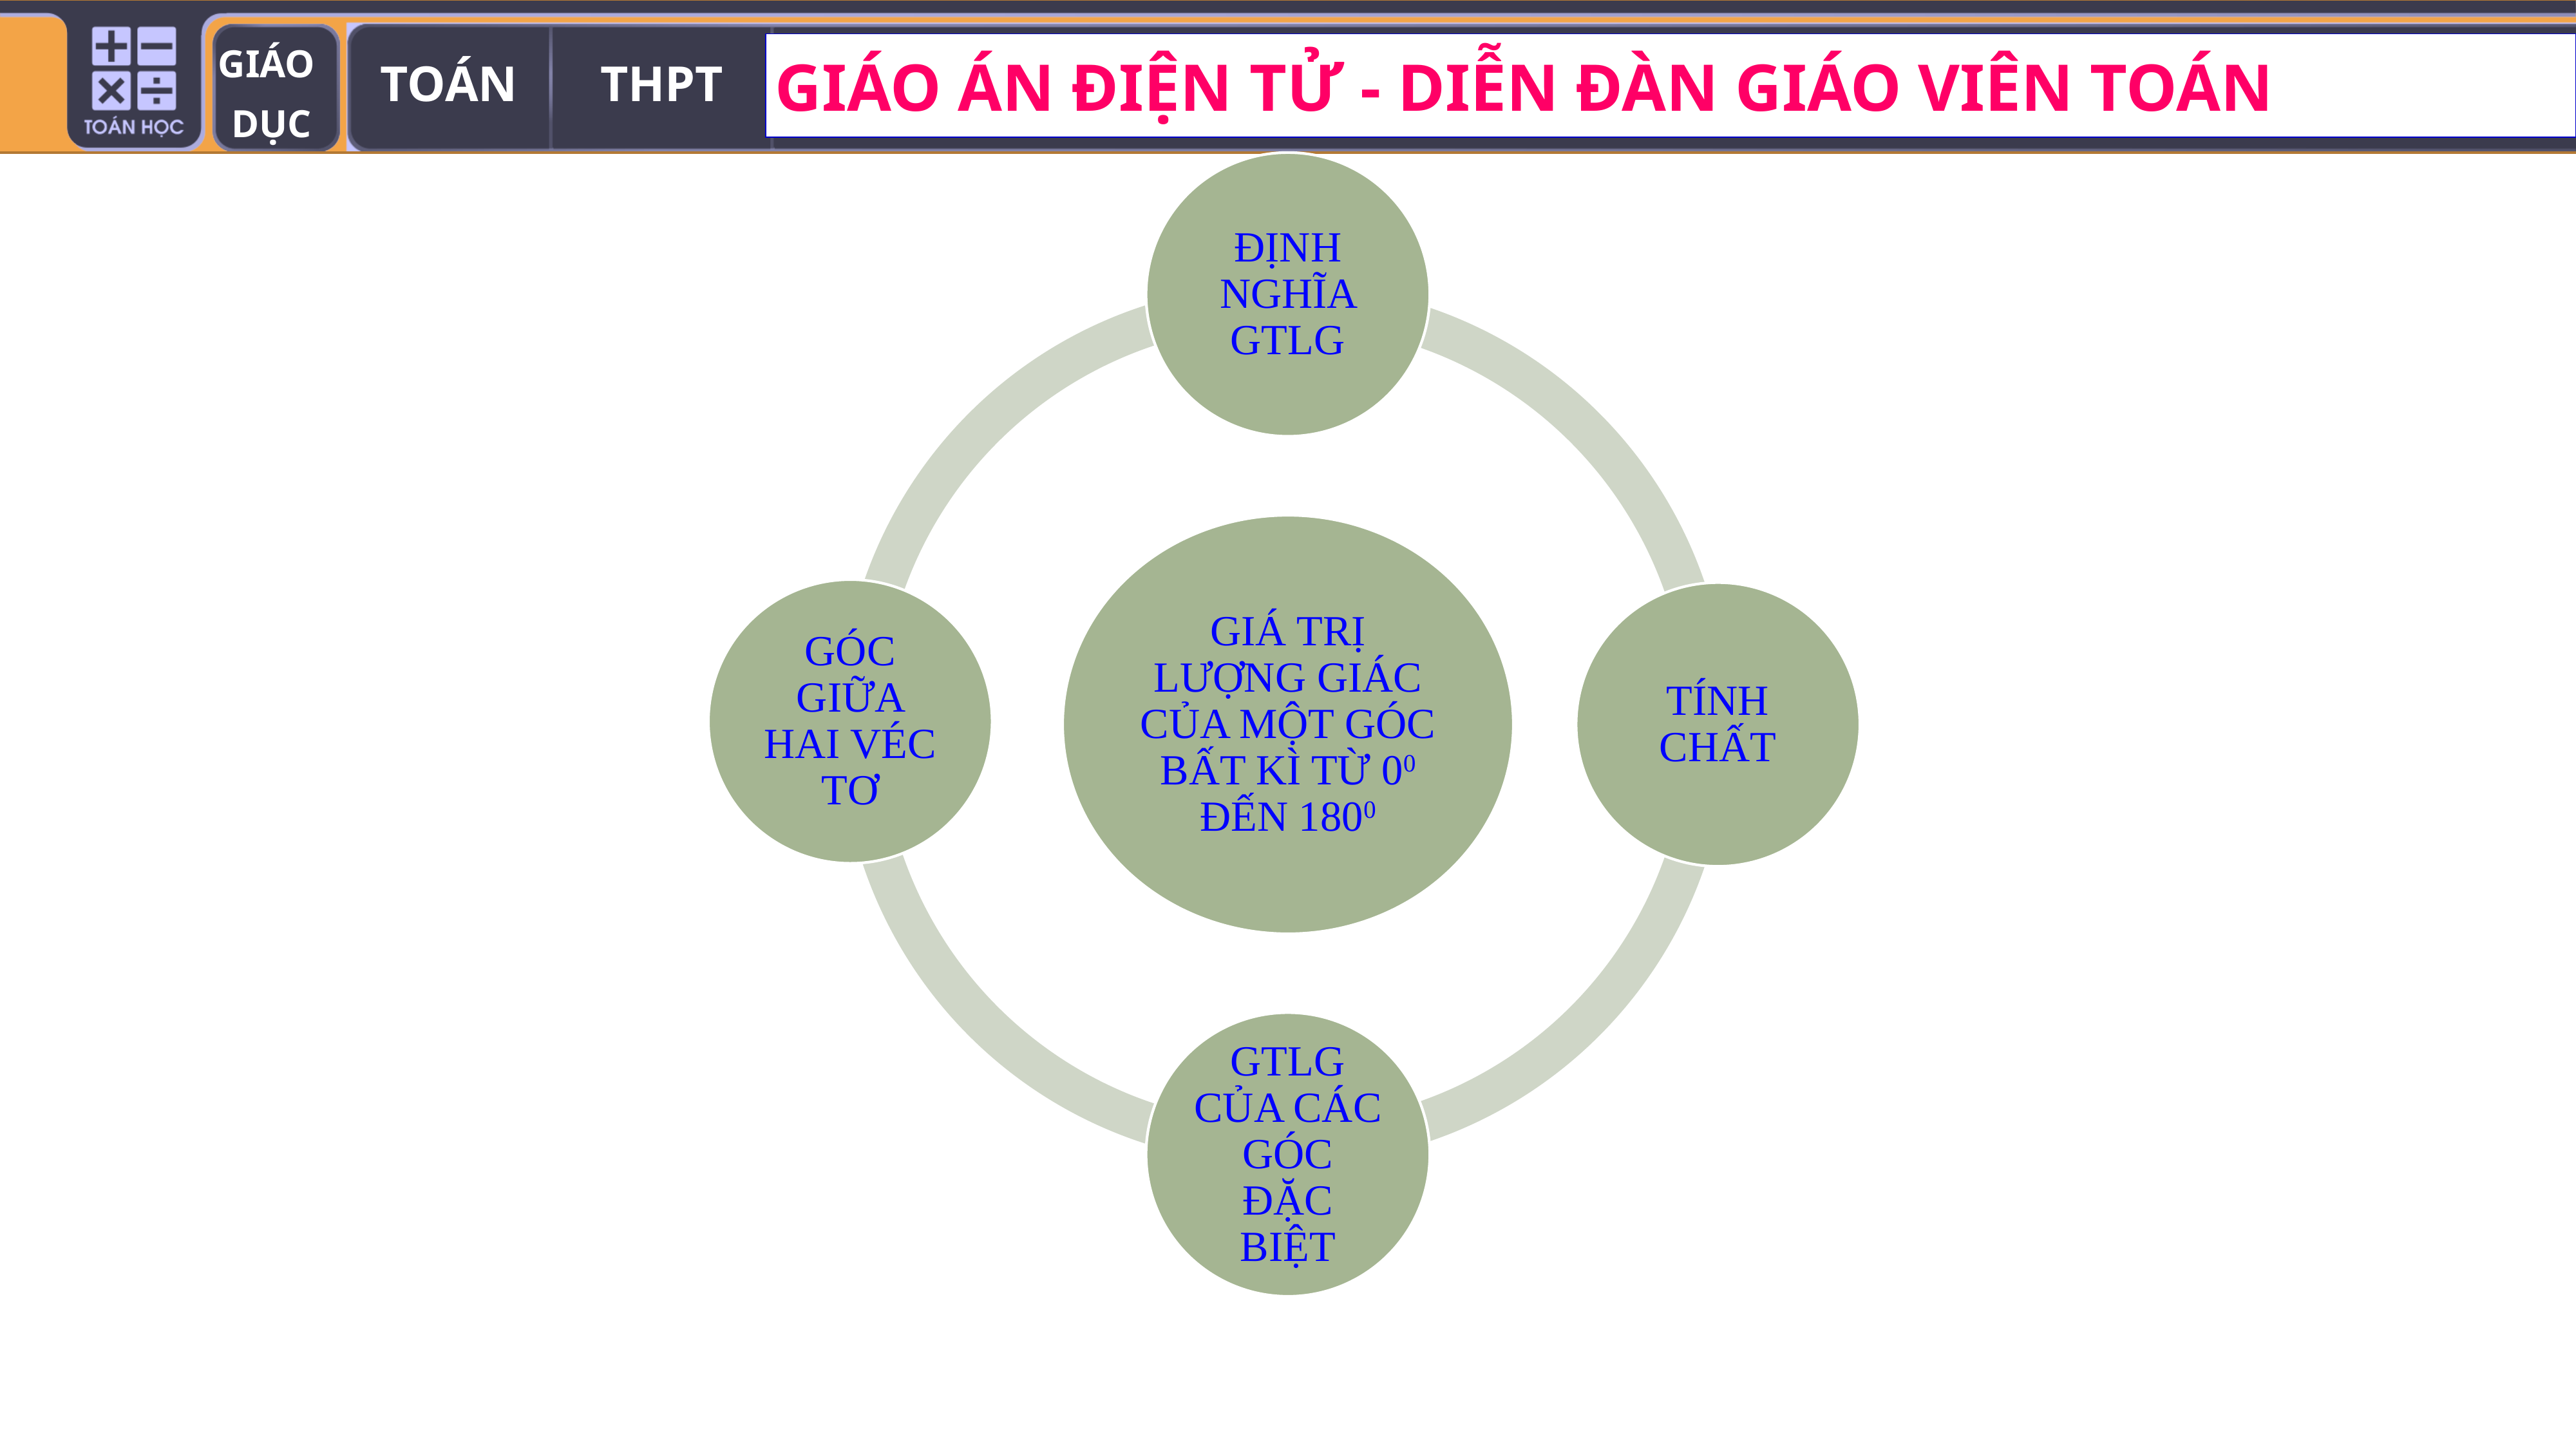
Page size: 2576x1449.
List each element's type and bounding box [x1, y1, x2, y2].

text_box [429, 151, 2147, 1298]
